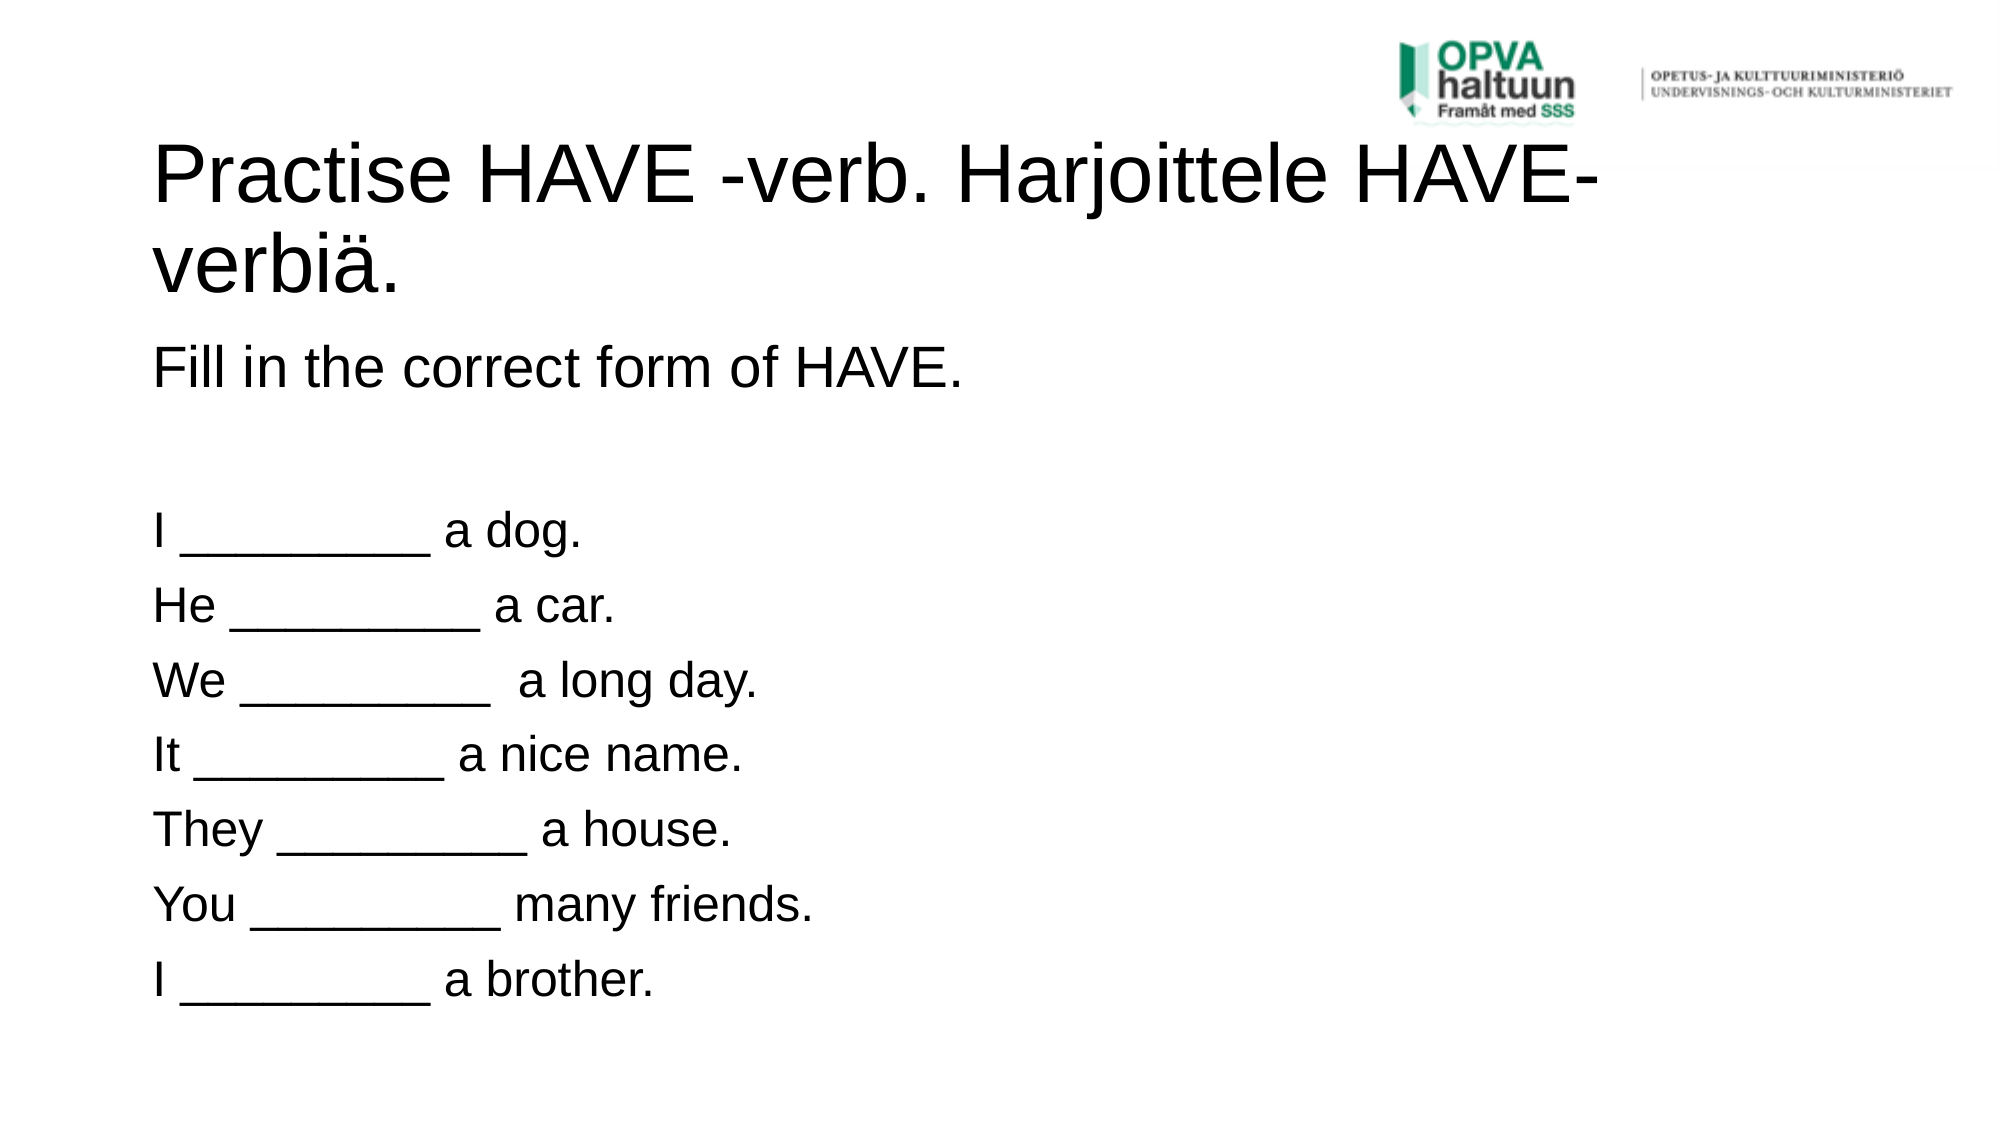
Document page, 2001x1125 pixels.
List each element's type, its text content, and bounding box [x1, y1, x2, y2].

list Fill in the correct form of HAVE. I _________ a dog. He _________ a car. We _________ a long day. It _________ a nice name. They _________ a house. You _________ many friends. I _________ a brother. [137, 329, 1863, 1043]
picture [1352, 0, 2000, 170]
title Practise HAVE -verb. Harjoittele HAVE- verbiä. [137, 111, 1863, 329]
